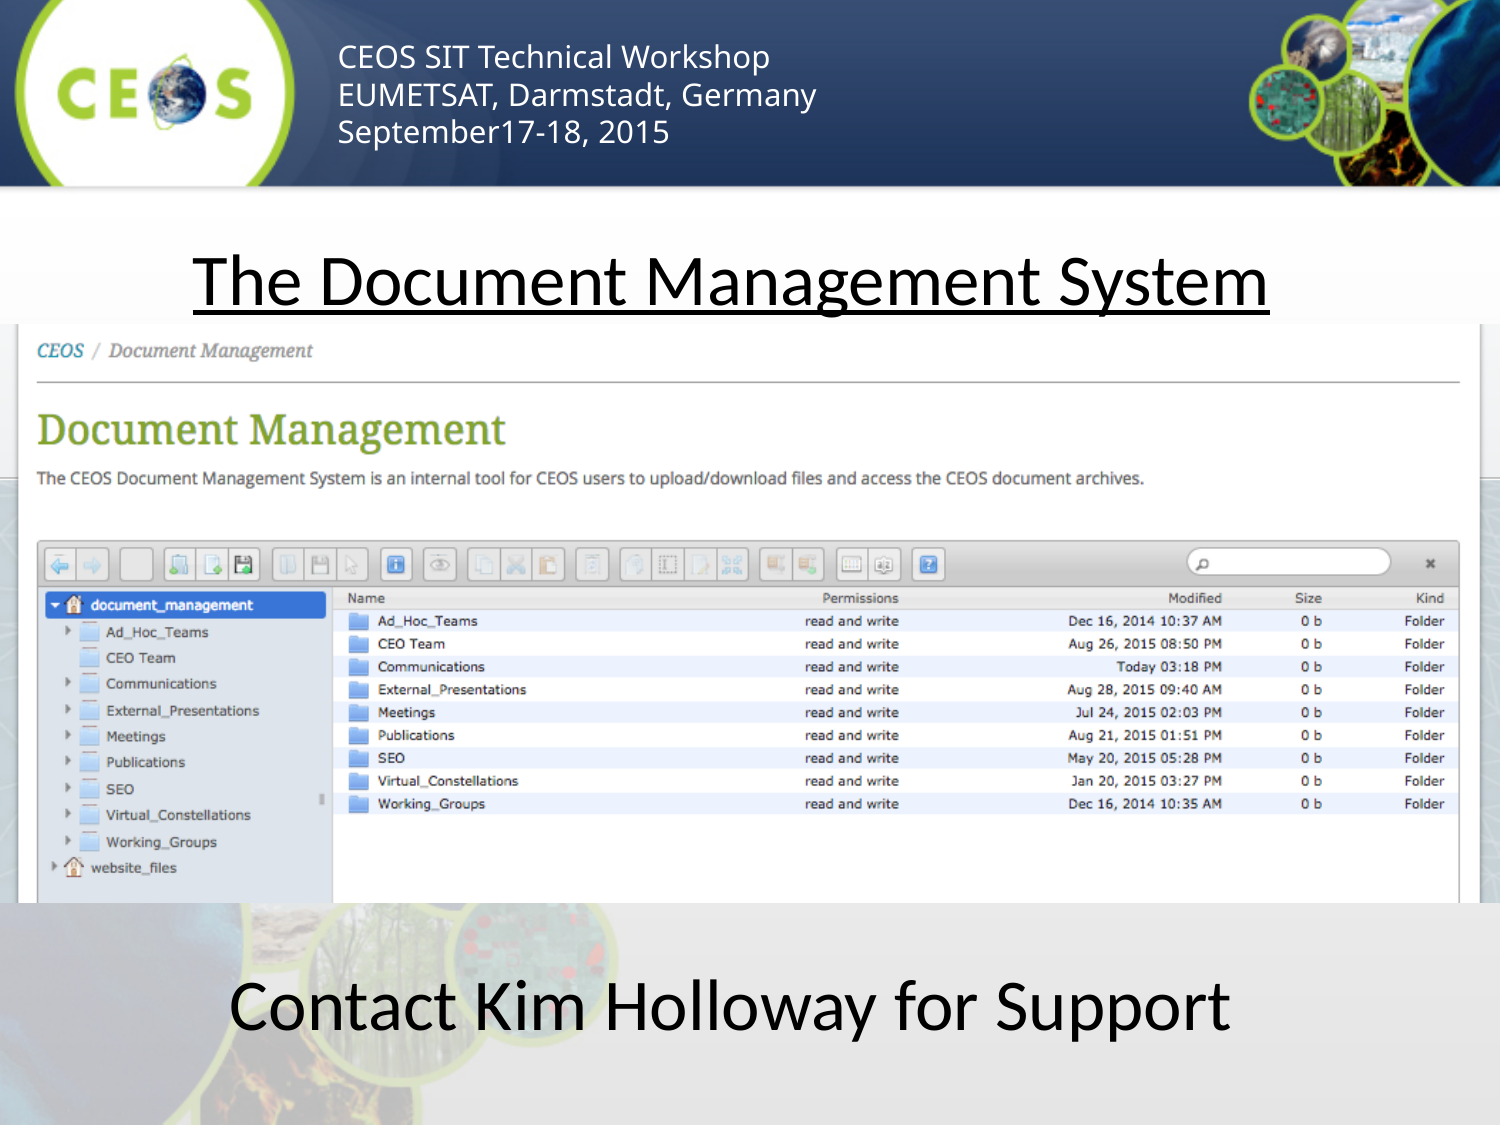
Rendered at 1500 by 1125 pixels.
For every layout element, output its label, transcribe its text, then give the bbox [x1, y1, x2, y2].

list The Document Management System [87, 224, 1375, 324]
text_box CEOS SIT Technical Workshop EUMETSAT, Darmstadt, Germany September17-18, 2015 [337, 37, 971, 150]
list Contact Kim Holloway for Support [87, 950, 1375, 1075]
picture [0, 0, 1500, 1125]
